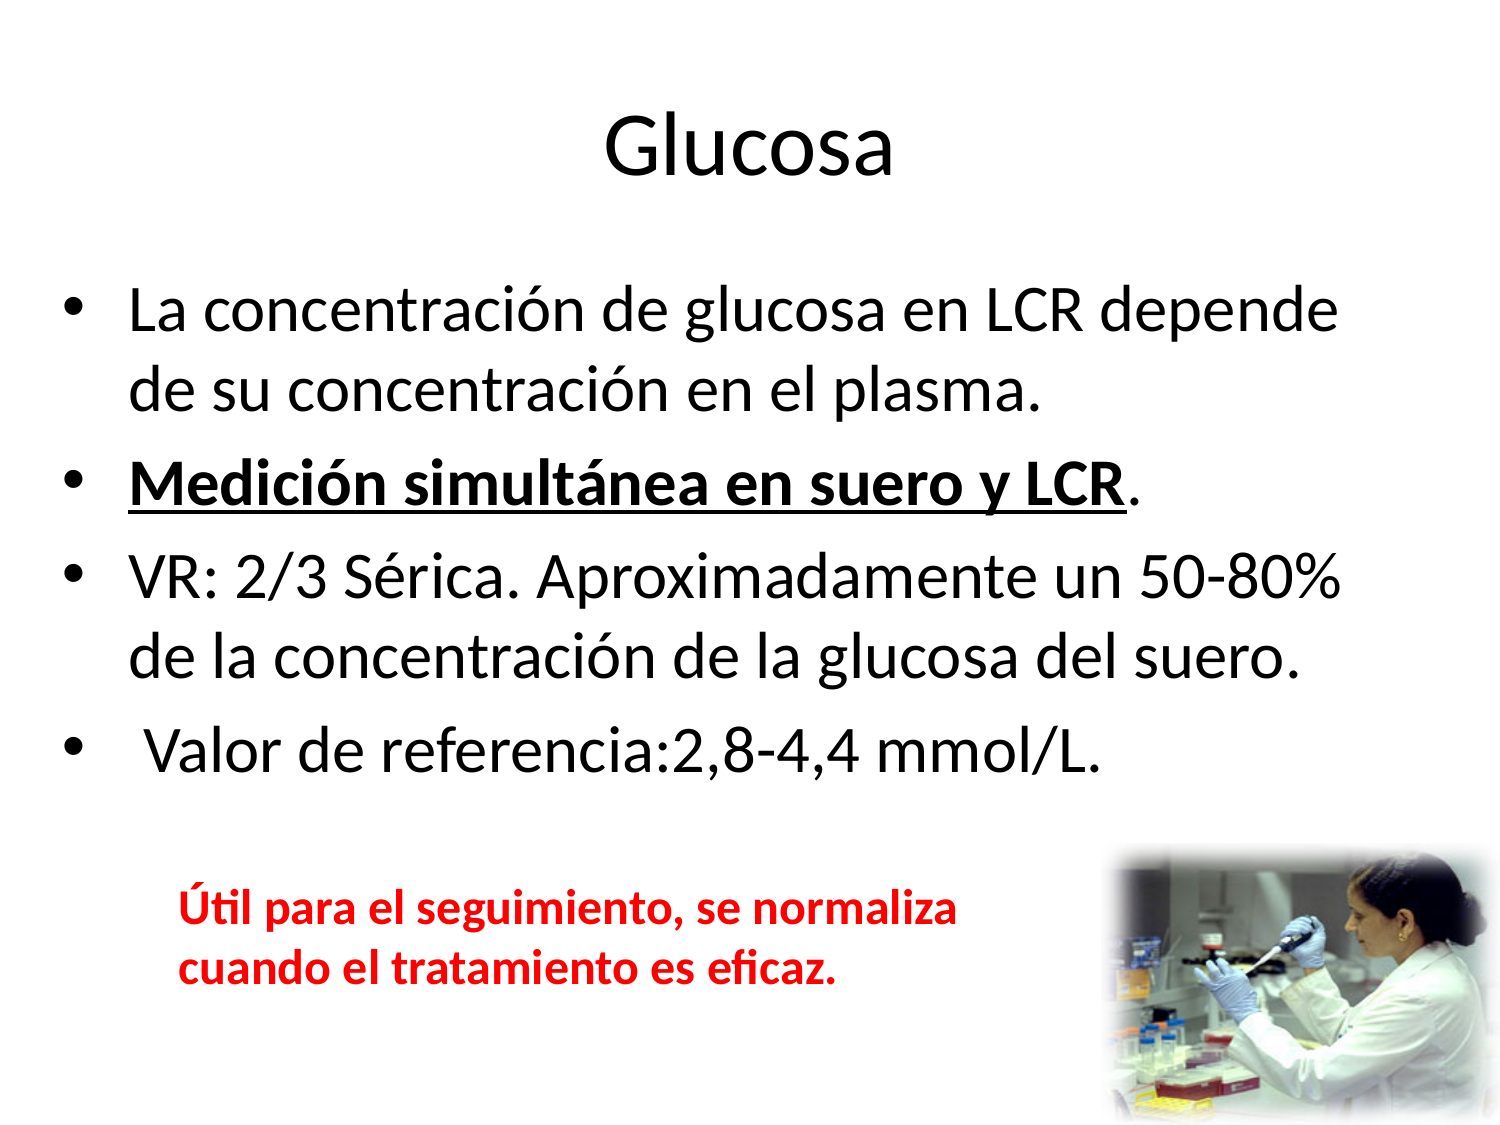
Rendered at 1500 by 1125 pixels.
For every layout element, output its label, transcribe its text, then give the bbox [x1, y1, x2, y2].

list La concentración de glucosa en LCR depende de su concentración en el plasma. Medición simultánea en suero y LCR. VR: 2/3 Sérica. Aproximadamente un 50-80% de la concentración de la glucosa del suero. Valor de referencia:2,8-4,4 mmol/L. [46, 164, 1397, 907]
text_box Útil para el seguimiento, se normaliza cuando el tratamiento es eficaz. [164, 867, 1043, 1002]
picture [1101, 843, 1500, 1125]
title Glucosa [75, 45, 1425, 233]
